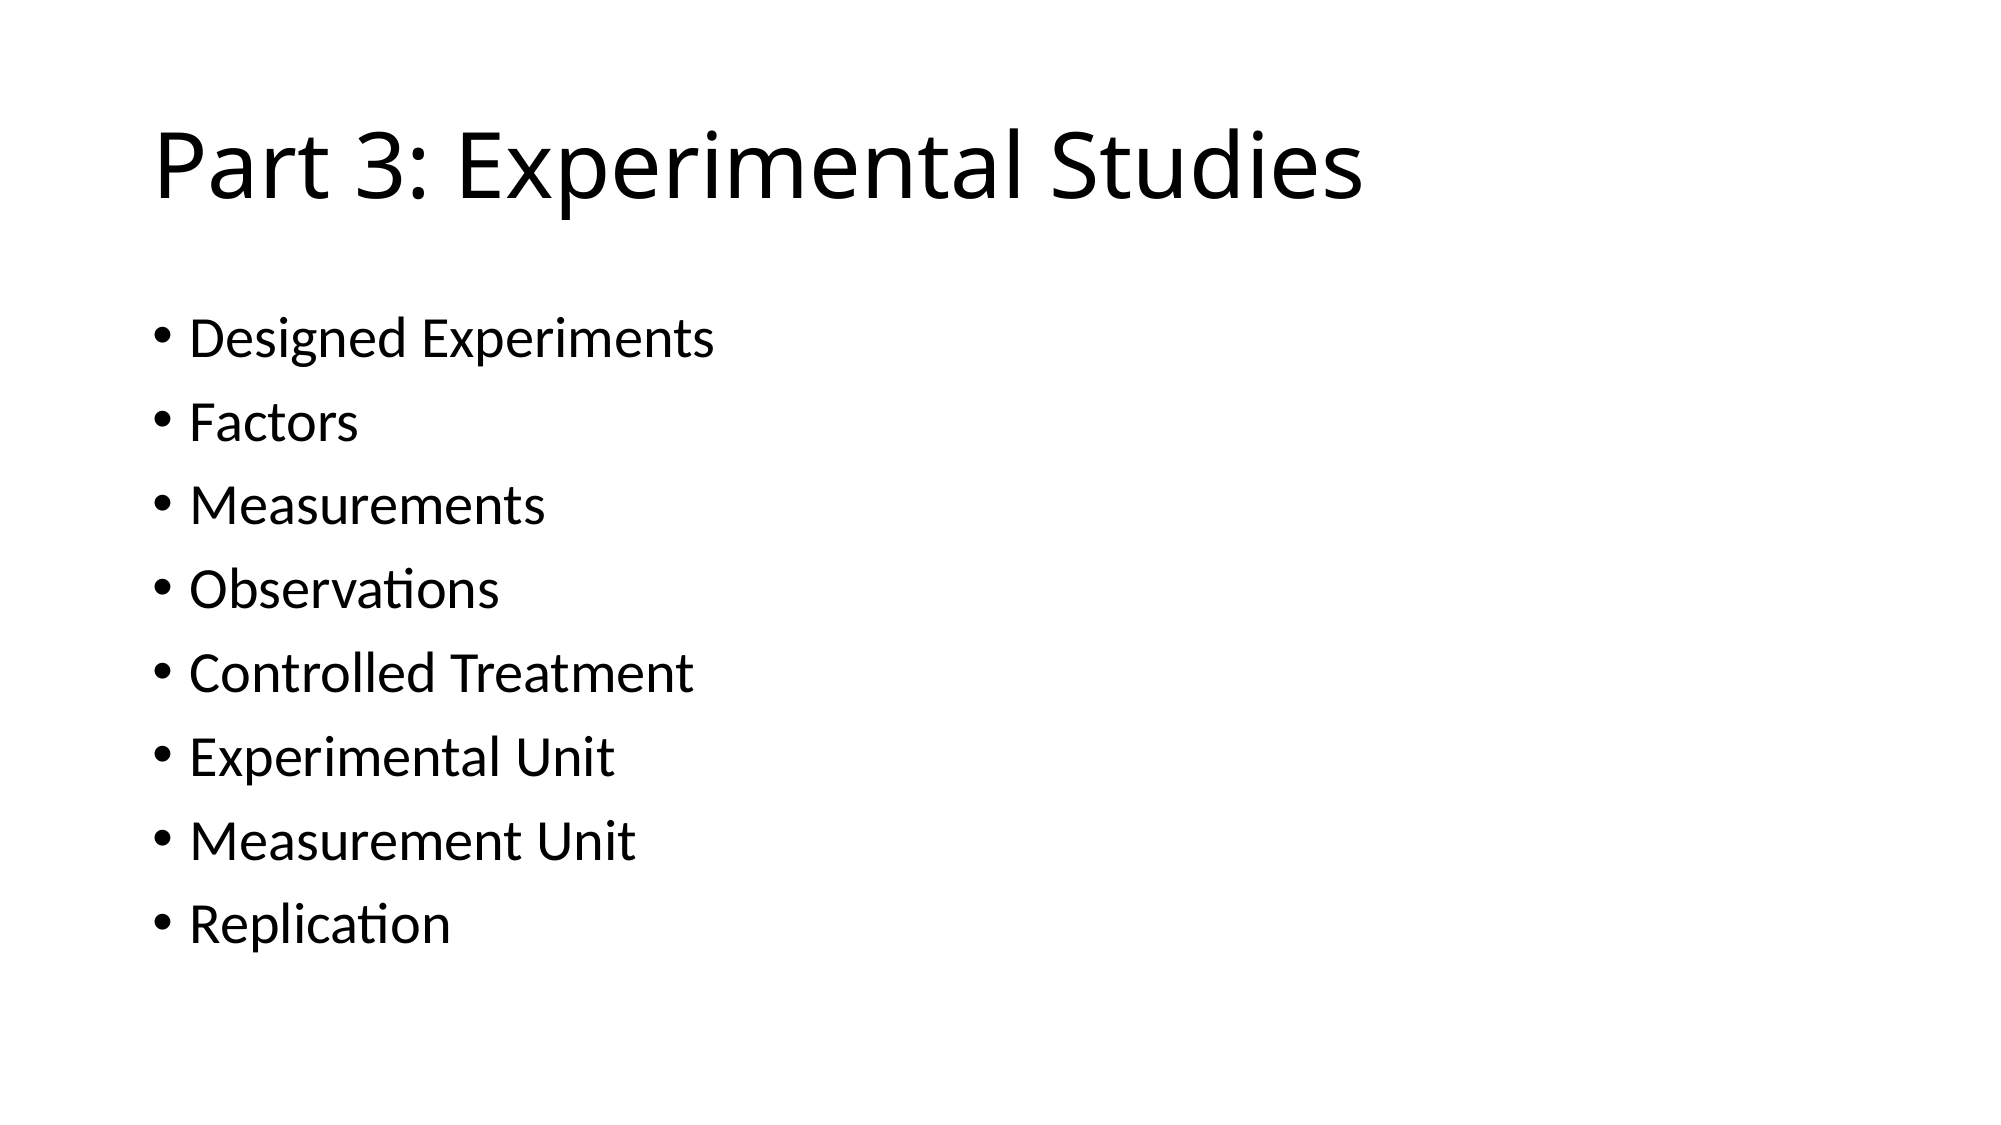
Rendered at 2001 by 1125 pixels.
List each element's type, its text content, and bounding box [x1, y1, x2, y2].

title Part 3: Experimental Studies [137, 59, 1863, 278]
list Designed Experiments Factors Measurements Observations Controlled Treatment Experimental Unit Measurement Unit Replication [137, 299, 1863, 1014]
